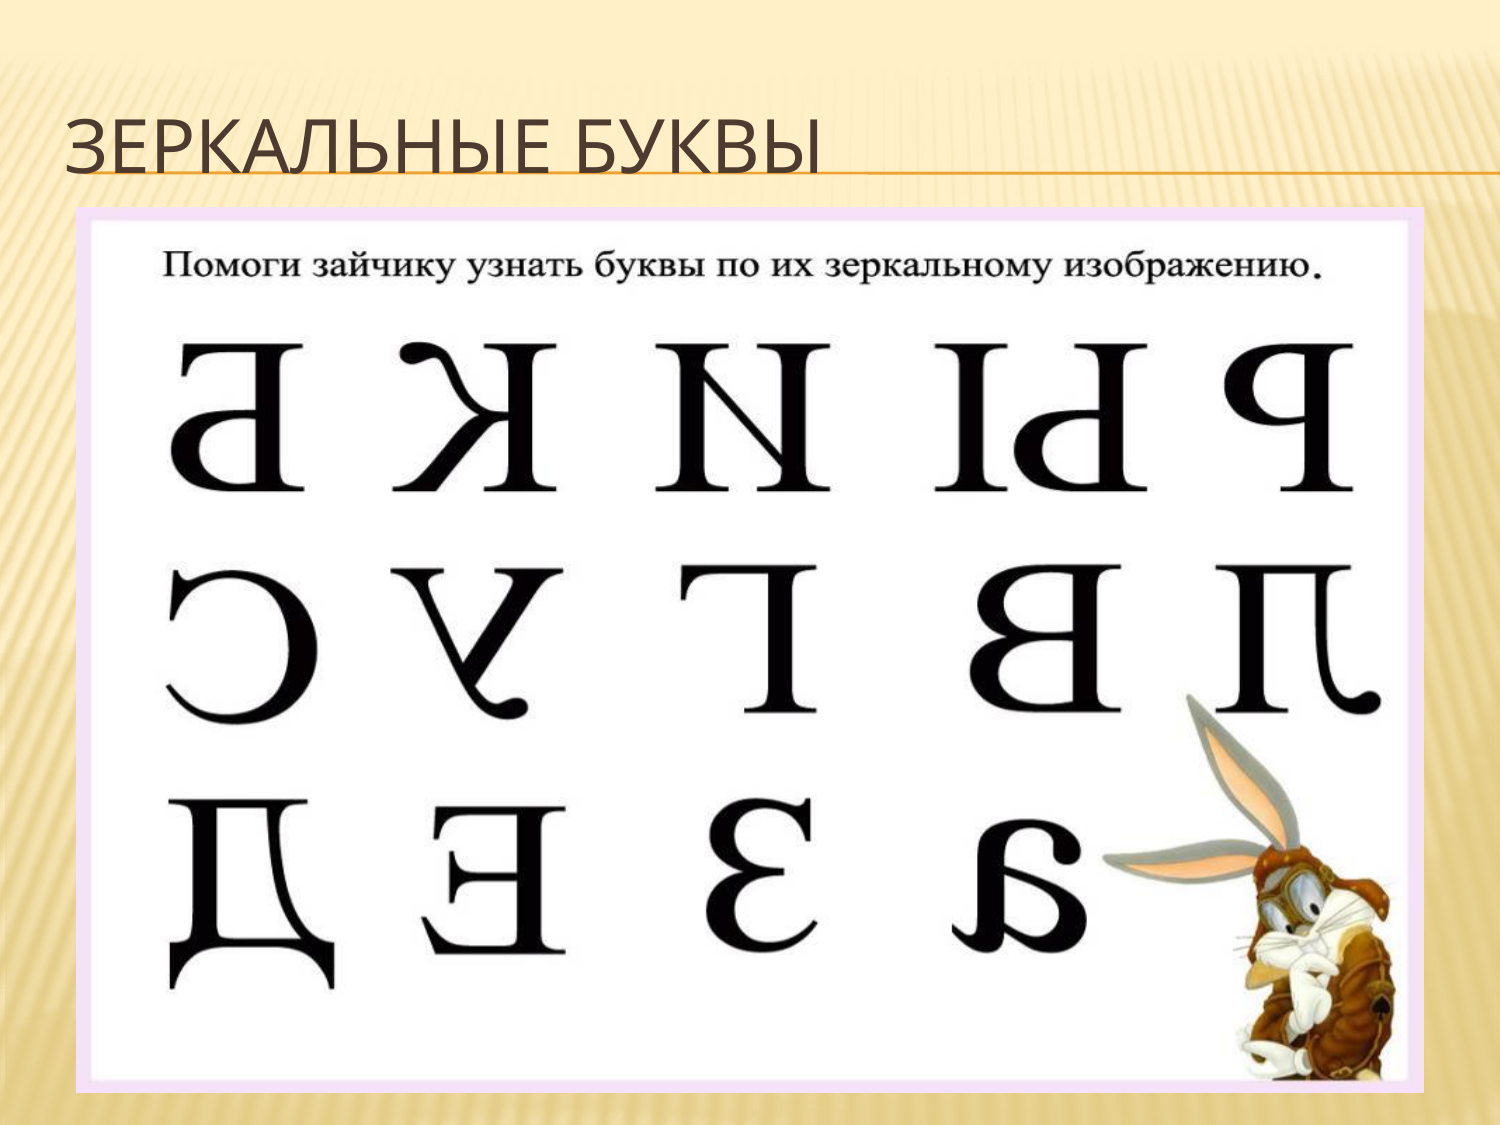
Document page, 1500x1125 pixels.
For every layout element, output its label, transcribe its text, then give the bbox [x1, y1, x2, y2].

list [76, 207, 1424, 1093]
title зеркальные буквы [50, 75, 1475, 213]
